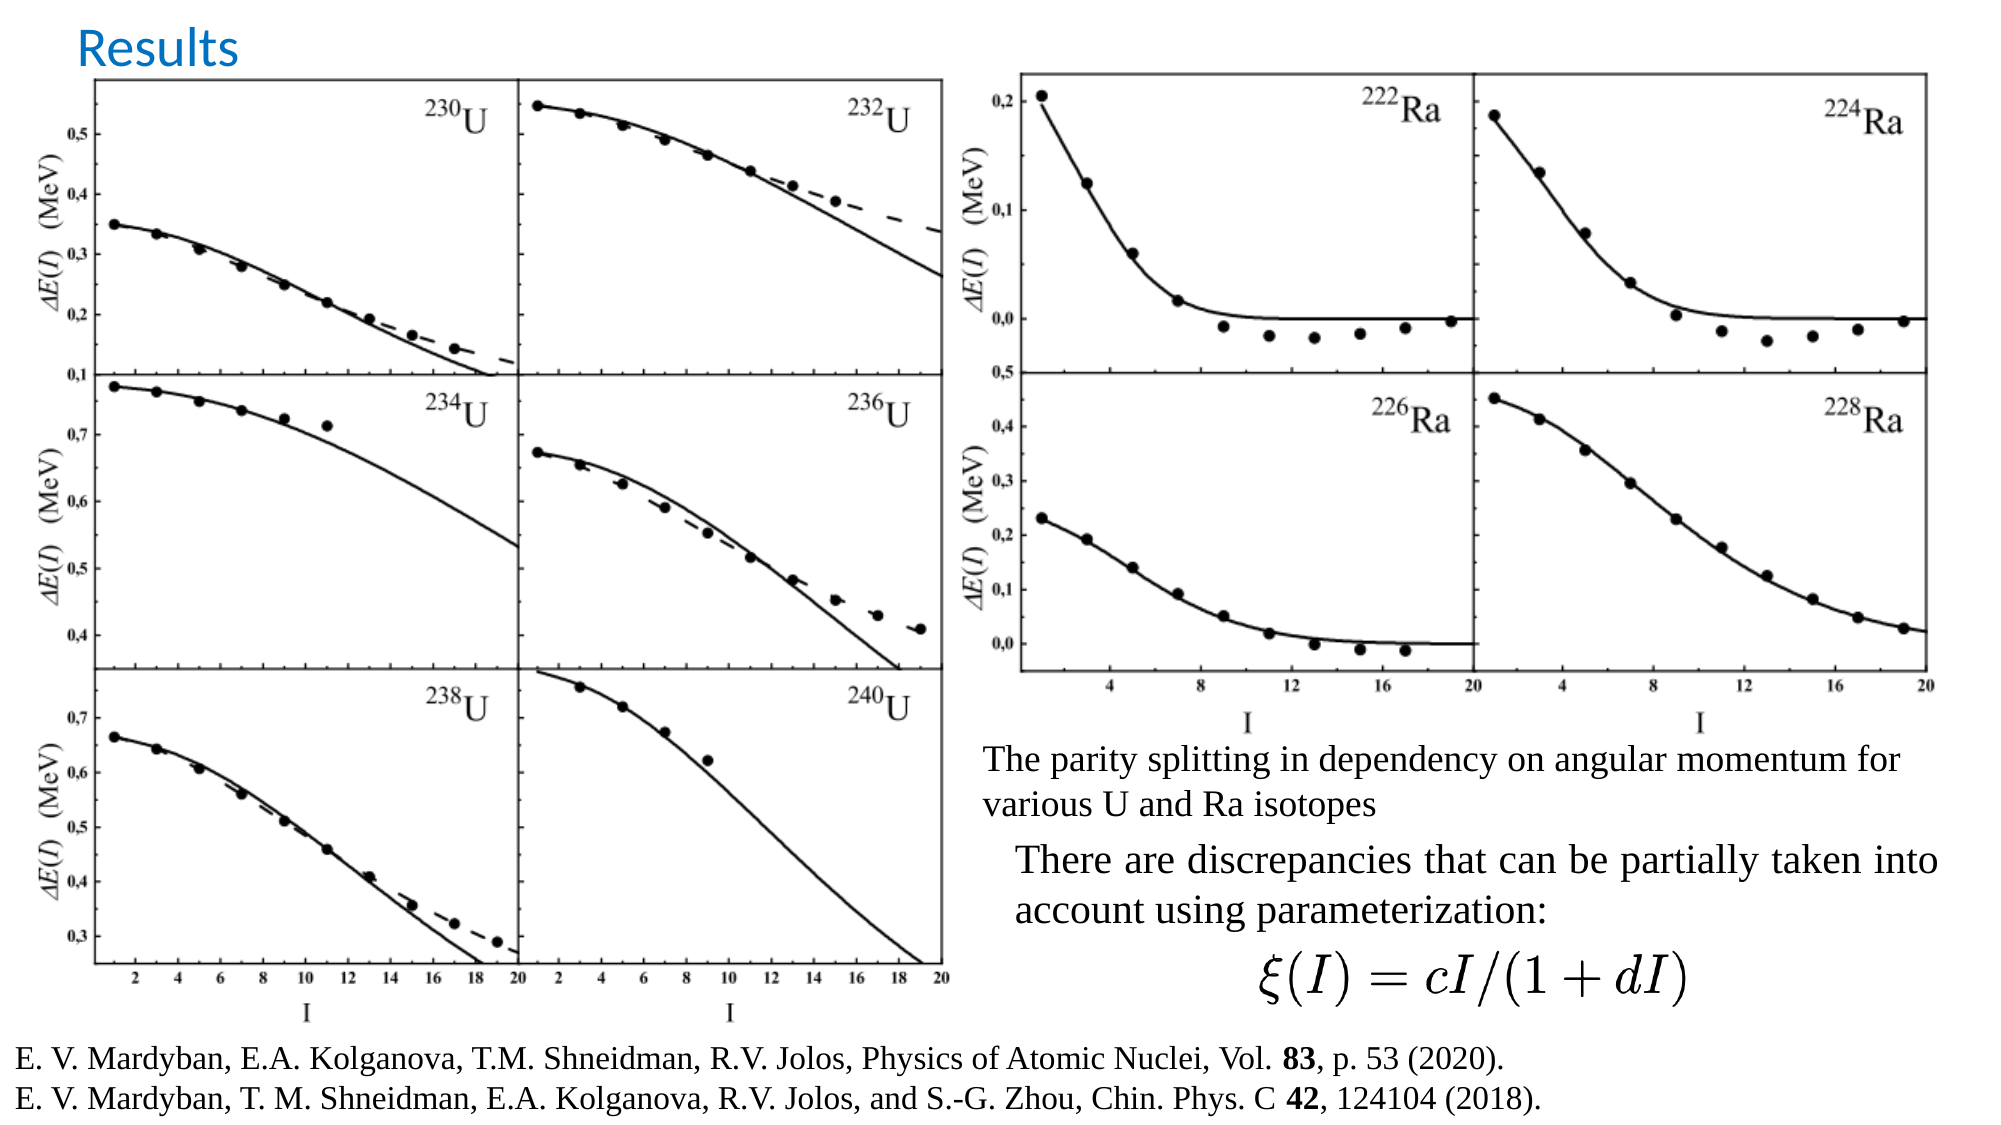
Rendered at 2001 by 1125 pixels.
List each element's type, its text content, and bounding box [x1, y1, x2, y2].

text_box Results [61, 2, 255, 74]
picture [27, 68, 1938, 1030]
text_box The parity splitting in dependency on angular momentum for various U and Ra isotopes [967, 726, 1972, 831]
picture [1256, 940, 1698, 1014]
text_box There are discrepancies that can be partially taken into account using parameterization: [999, 831, 1955, 940]
text_box E. V. Mardyban, E.A. Kolganova, T.M. Shneidman, R.V. Jolos, Physics of Atomic Nuclei, Vol. 83, p. 53 (2020). E. V. Mardyban, T. M. Shneidman, E.A. Kolganova, R.V. Jolos, and S.-G. Zhou, Chin. Phys. C 42, 124104 (2018). [0, 1029, 1866, 1124]
